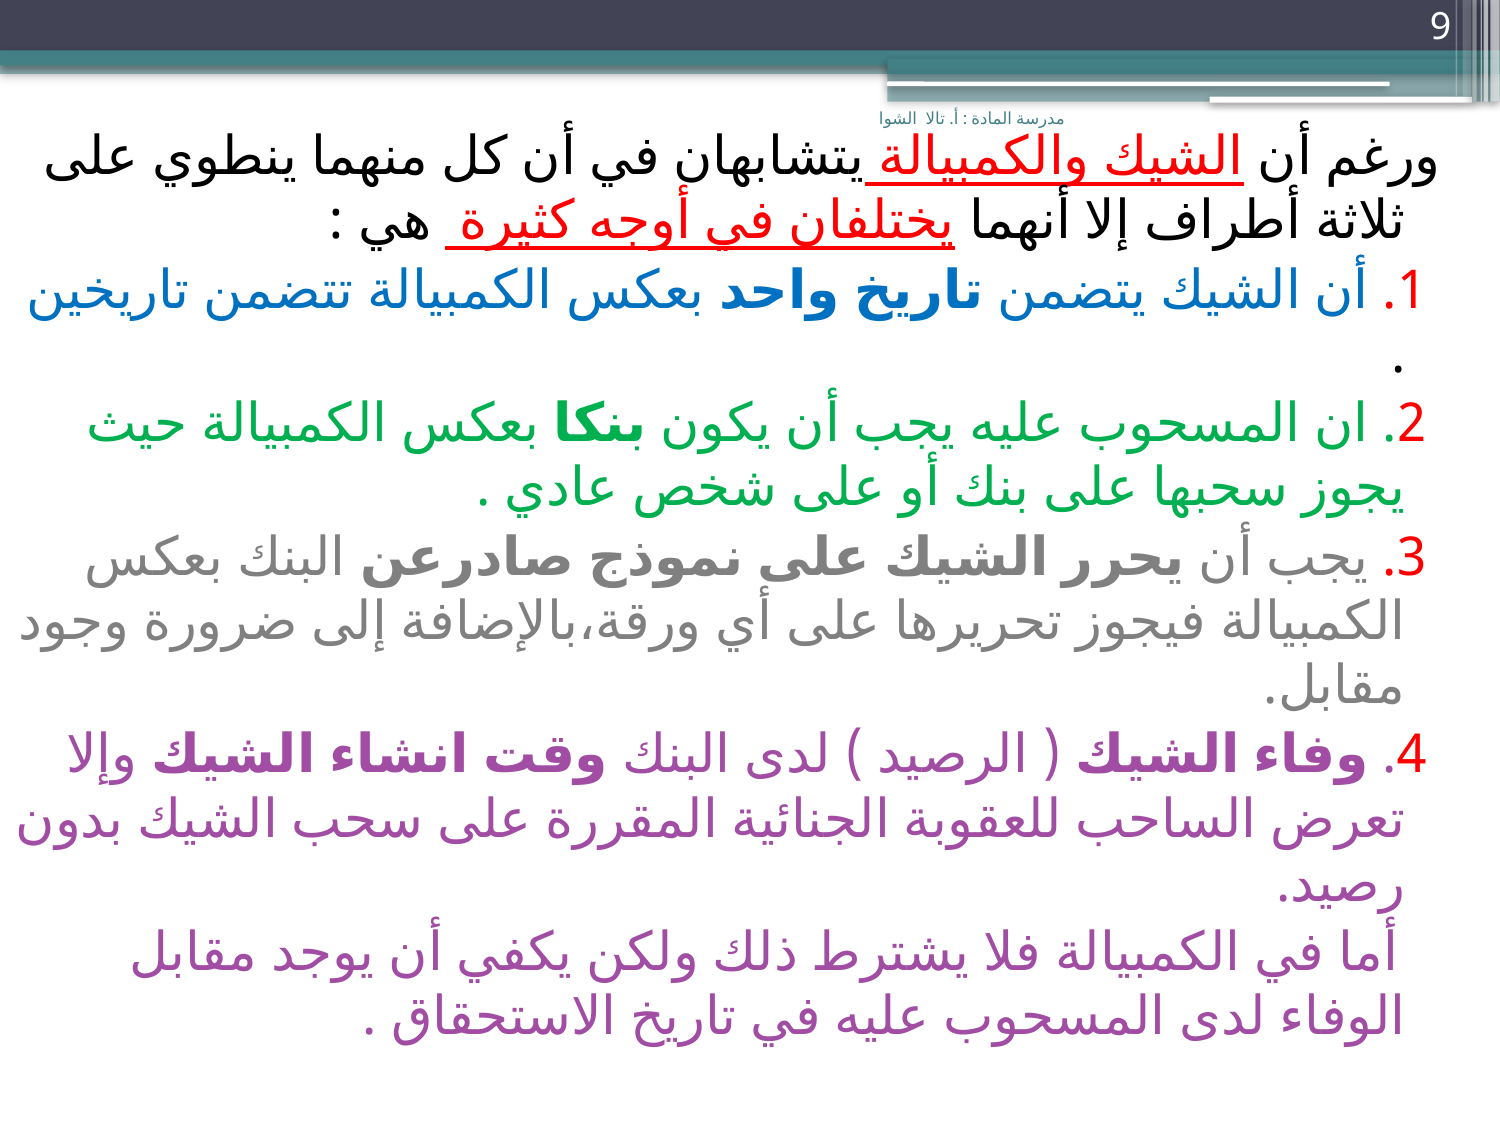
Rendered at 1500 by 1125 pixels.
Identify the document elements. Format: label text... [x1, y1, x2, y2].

footer مدرسة المادة : أ. تالا الشوا [862, 100, 1080, 176]
list ورغم أن الشيك والكمبيالة يتشابهان في أن كل منهما ينطوي على ثلاثة أطراف إلا أنهما يختلفان في أوجه كثيرة هي : 1. أن الشيك يتضمن تاريخ واحد بعكس الكمبيالة تتضمن تاريخين . 2. ان المسحوب عليه يجب أن يكون بنكا بعكس الكمبيالة حيث يجوز سحبها على بنك أو على شخص عادي . 3. يجب أن يحرر الشيك على نموذج صادرعن البنك بعكس الكمبيالة فيجوز تحريرها على أي ورقة،بالإضافة إلى ضرورة وجود مقابل. 4. وفاء الشيك ( الرصيد ) لدى البنك وقت انشاء الشيك وإلا تعرض الساحب للعقوبة الجنائية المقررة على سحب الشيك بدون رصيد. أما في الكمبيالة فلا يشترط ذلك ولكن يكفي أن يوجد مقابل الوفاء لدى المسحوب عليه في تاريخ الاستحقاق . [0, 113, 1471, 1125]
slide_number 9 [1341, 0, 1466, 61]
